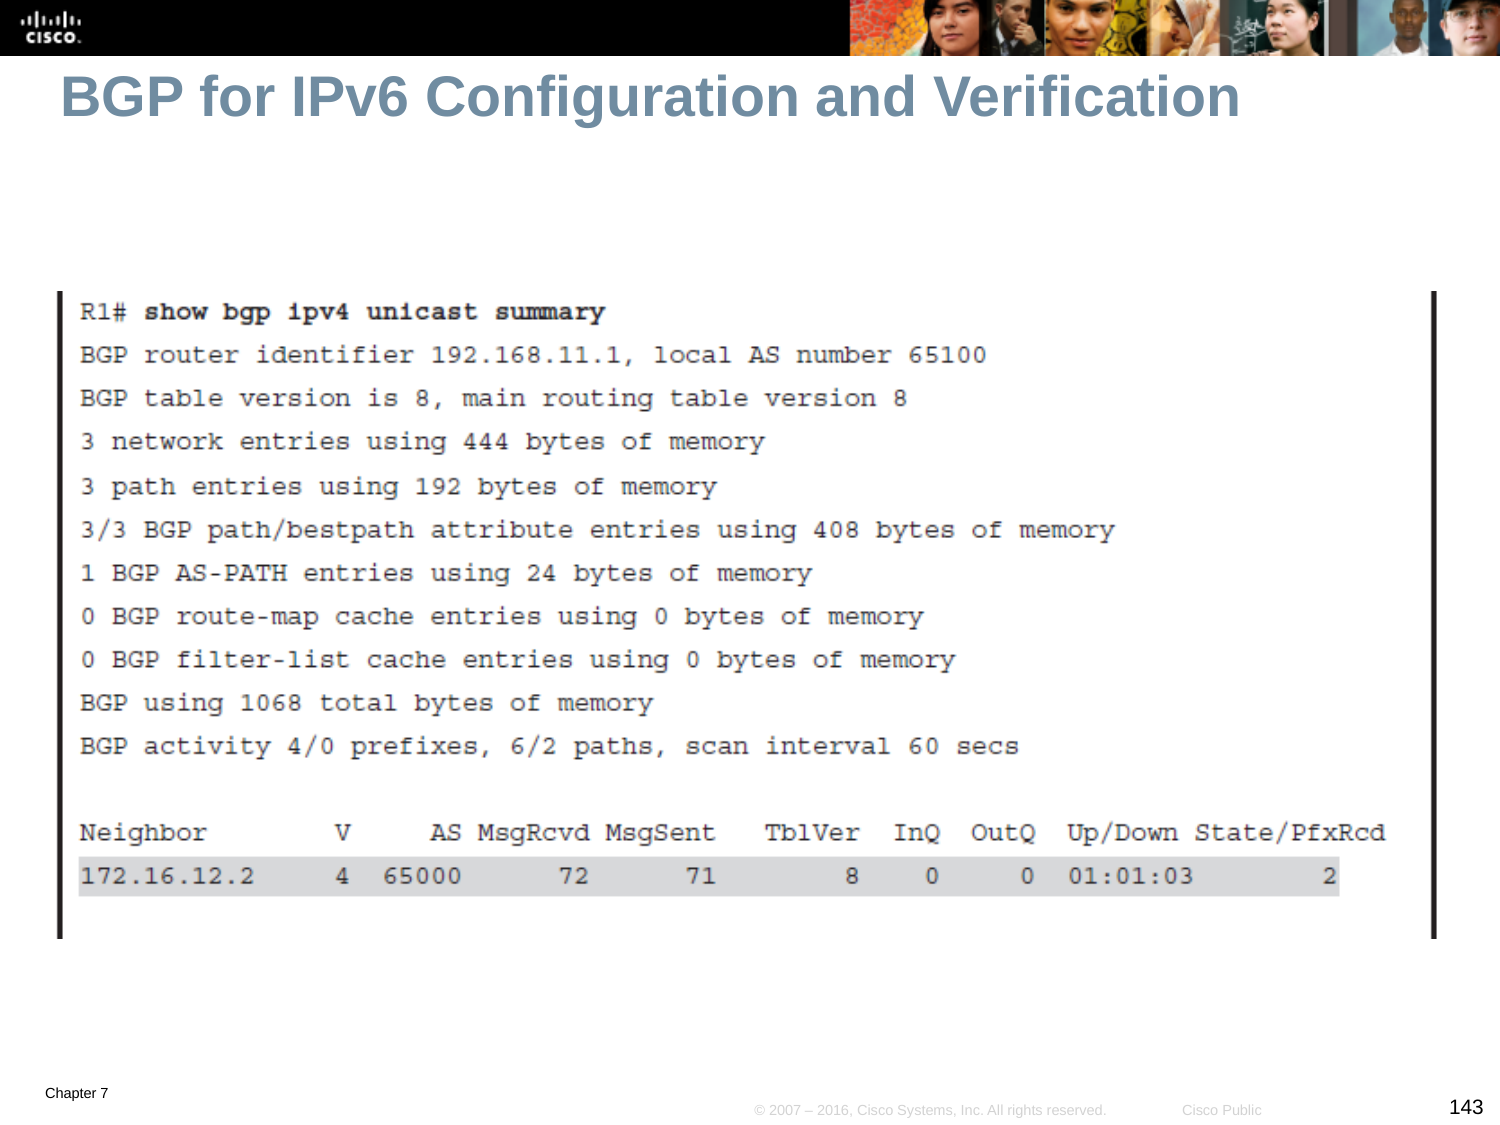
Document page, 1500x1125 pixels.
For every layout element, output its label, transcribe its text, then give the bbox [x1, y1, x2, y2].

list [45, 291, 1444, 939]
title BGP for IPv6 Configuration and Verification [45, 59, 1444, 182]
picture [0, 0, 1500, 56]
